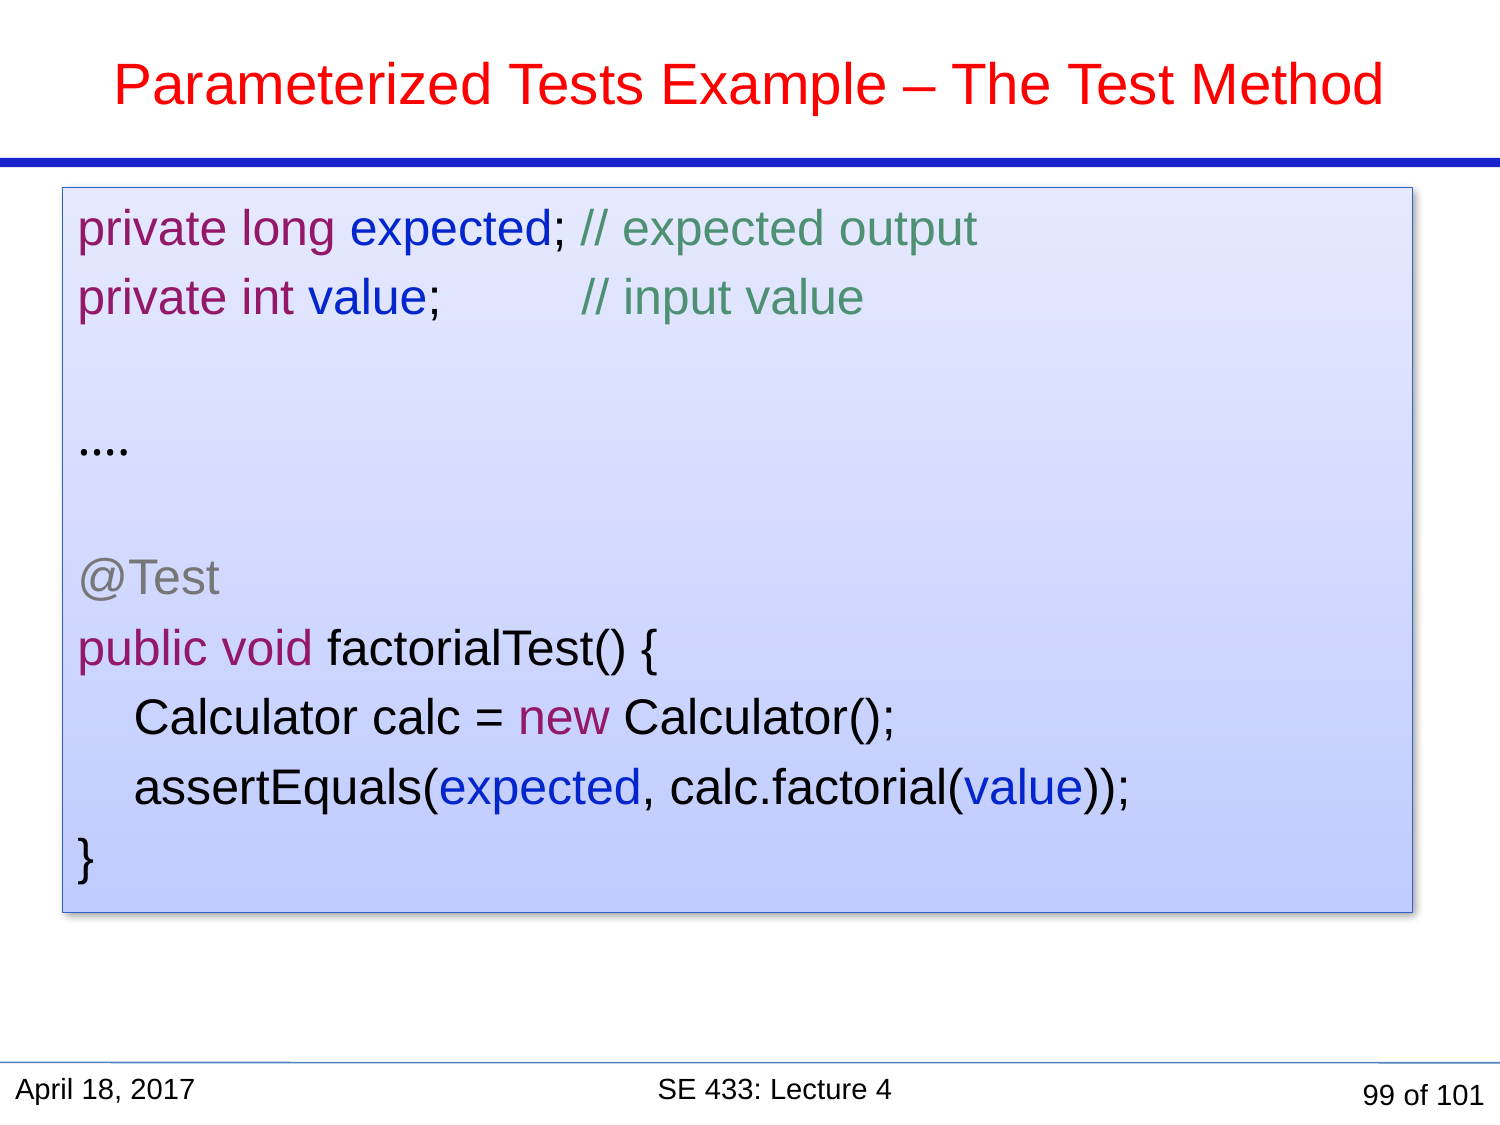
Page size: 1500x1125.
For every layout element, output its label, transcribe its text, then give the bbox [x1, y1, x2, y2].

list private long expected; // expected output private int value; // input value …. @Test public void factorialTest() { Calculator calc = new Calculator(); assertEquals(expected, calc.factorial(value)); } [62, 187, 1413, 913]
title Parameterized Tests Example – The Test Method [0, 0, 1500, 163]
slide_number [0, 1062, 312, 1125]
footer SE 433: Lecture 4 [312, 1062, 1238, 1125]
slide_number 99 of 101 [1249, 1062, 1500, 1125]
